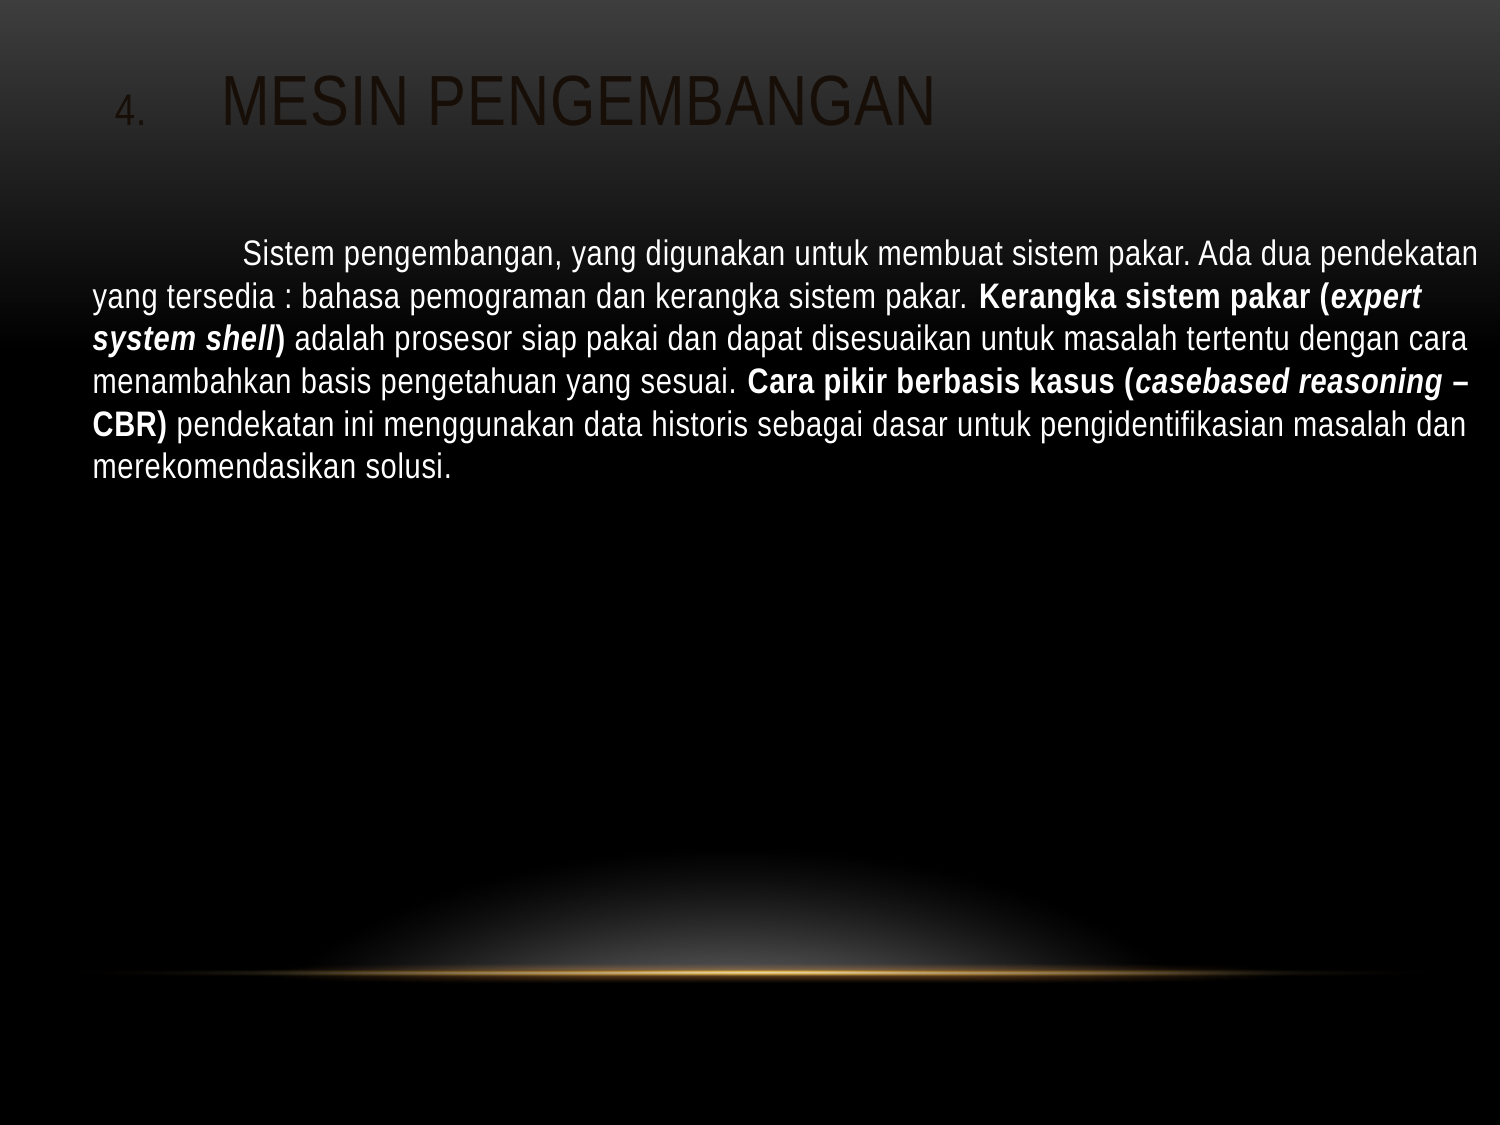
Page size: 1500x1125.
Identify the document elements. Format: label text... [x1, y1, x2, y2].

picture [0, 0, 1500, 222]
title 4. Mesin Pengembangan [99, 45, 1400, 222]
list Sistem pengembangan, yang digunakan untuk membuat sistem pakar. Ada dua pendekatan yang tersedia : bahasa pemograman dan kerangka sistem pakar. Kerangka sistem pakar (expert system shell) adalah prosesor siap pakai dan dapat disesuaikan untuk masalah tertentu dengan cara menambahkan basis pengetahuan yang sesuai. Cara pikir berbasis kasus (casebased reasoning – CBR) pendekatan ini menggunakan data historis sebagai dasar untuk pengidentifikasian masalah dan merekomendasikan solusi. [0, 222, 1500, 1125]
